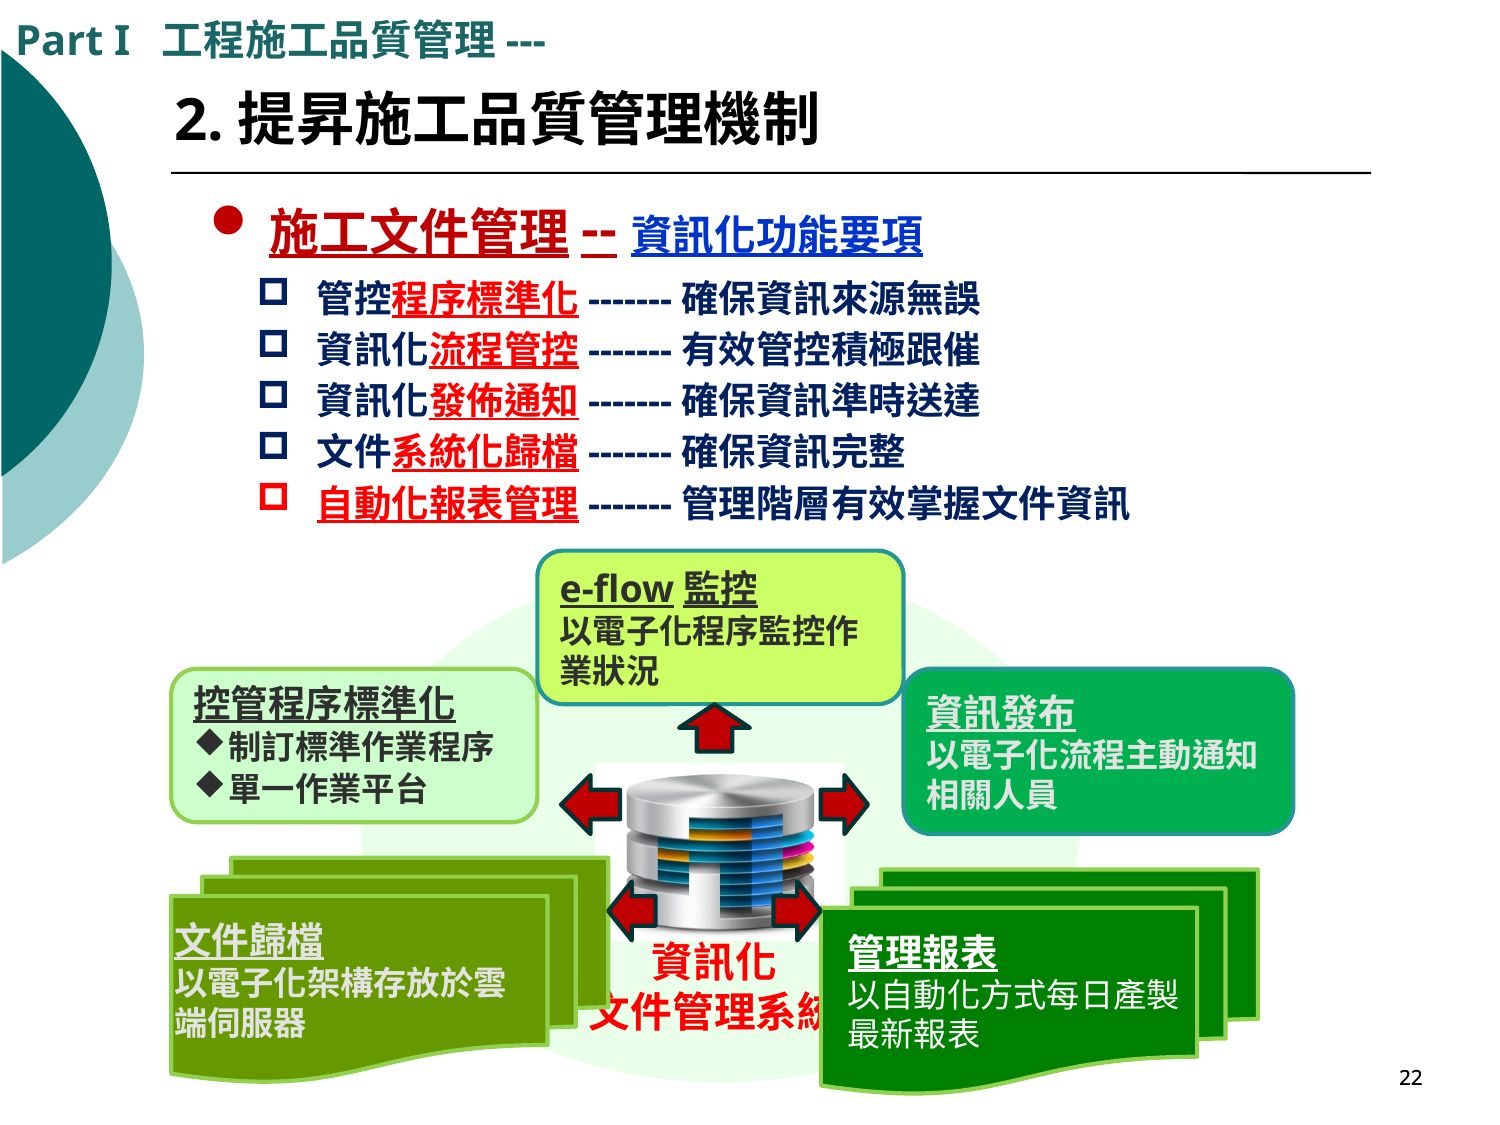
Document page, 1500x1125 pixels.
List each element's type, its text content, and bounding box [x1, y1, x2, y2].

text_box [159, 550, 1294, 1095]
text_box 施工文件管理--資訊化功能要項 [194, 184, 1235, 270]
text_box Part I 工程施工品質管理--- [0, 0, 597, 79]
text_box 管控程序標準化-------確保資訊來源無誤 資訊化流程管控-------有效管控積極跟催 資訊化發佈通知-------確保資訊準時送達 文件系統化歸檔-------確保資訊完整 自動化報表管理-------管理階層有效掌握文件資訊 [242, 267, 1317, 532]
text_box 2.提昇施工品質管理機制 [159, 66, 1376, 169]
